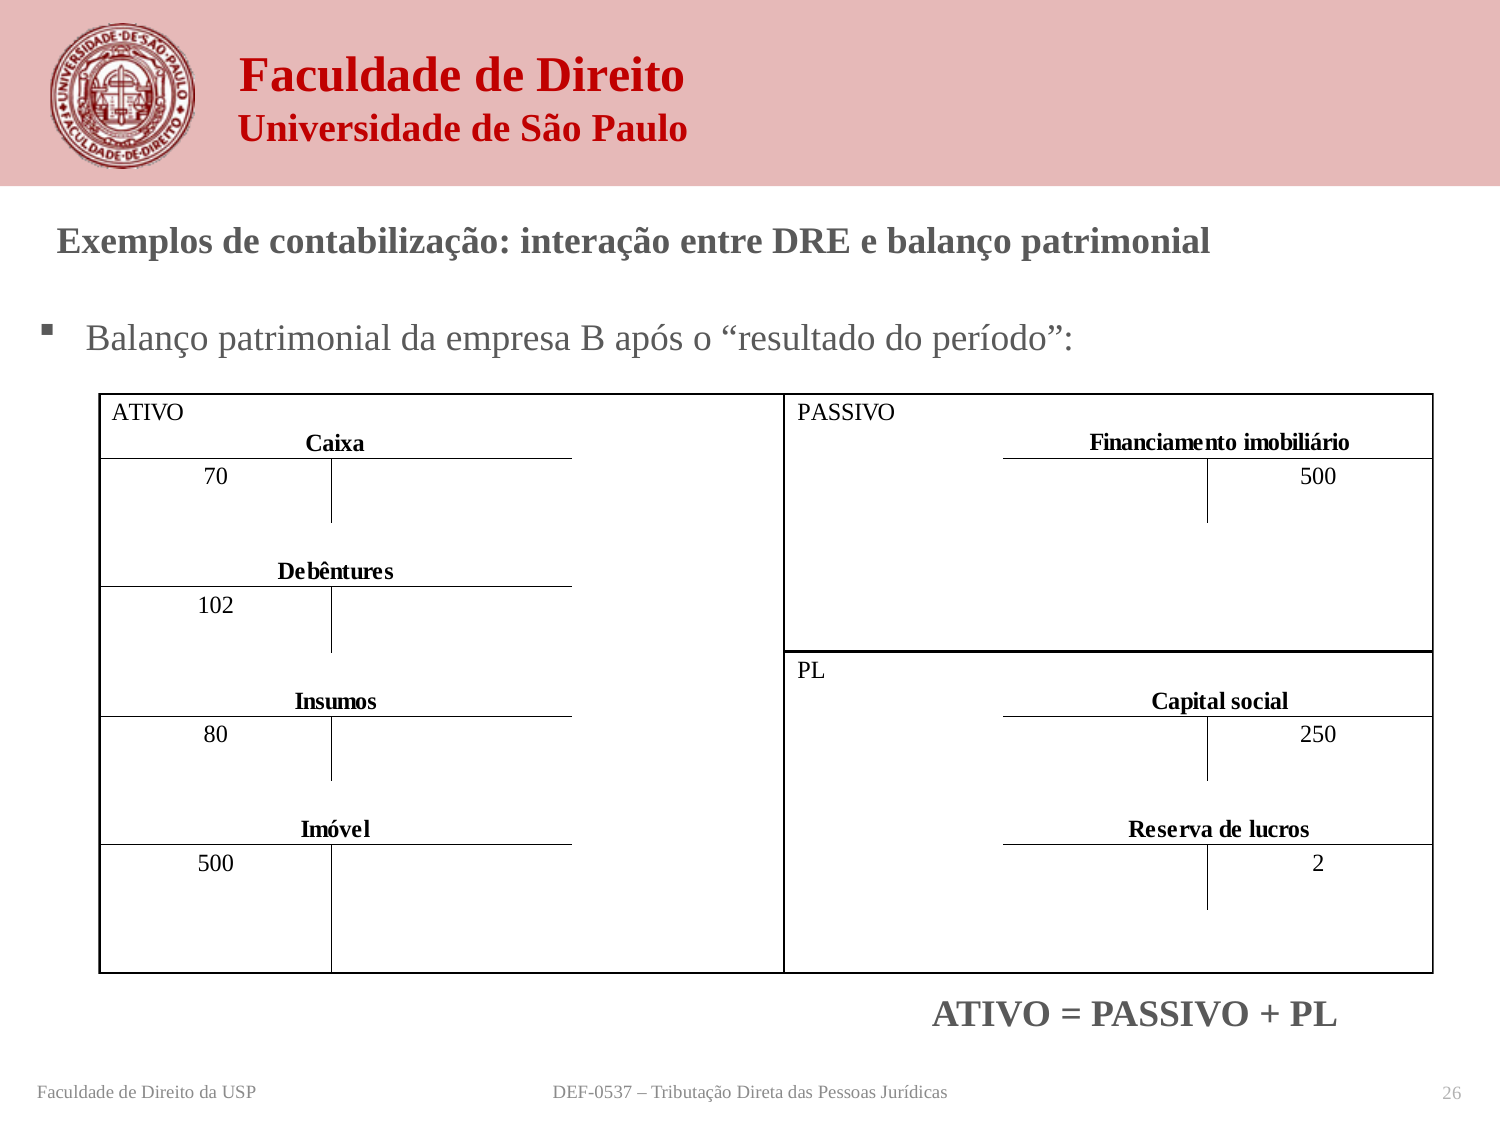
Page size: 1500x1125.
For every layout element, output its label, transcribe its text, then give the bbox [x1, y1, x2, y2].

slide_number 26 [1139, 1061, 1477, 1122]
picture [98, 393, 1435, 975]
footer DEF-0537 – Tributação Direta das Pessoas Jurídicas [496, 1060, 1004, 1121]
picture [49, 23, 195, 169]
text_box ATIVO = PASSIVO + PL [898, 981, 1372, 1041]
slide_number Faculdade de Direito da USP [21, 1060, 360, 1121]
text_box Balanço patrimonial da empresa B após o “resultado do período”: [23, 296, 1469, 365]
text_box Exemplos de contabilização: interação entre DRE e balanço patrimonial [41, 199, 1472, 269]
